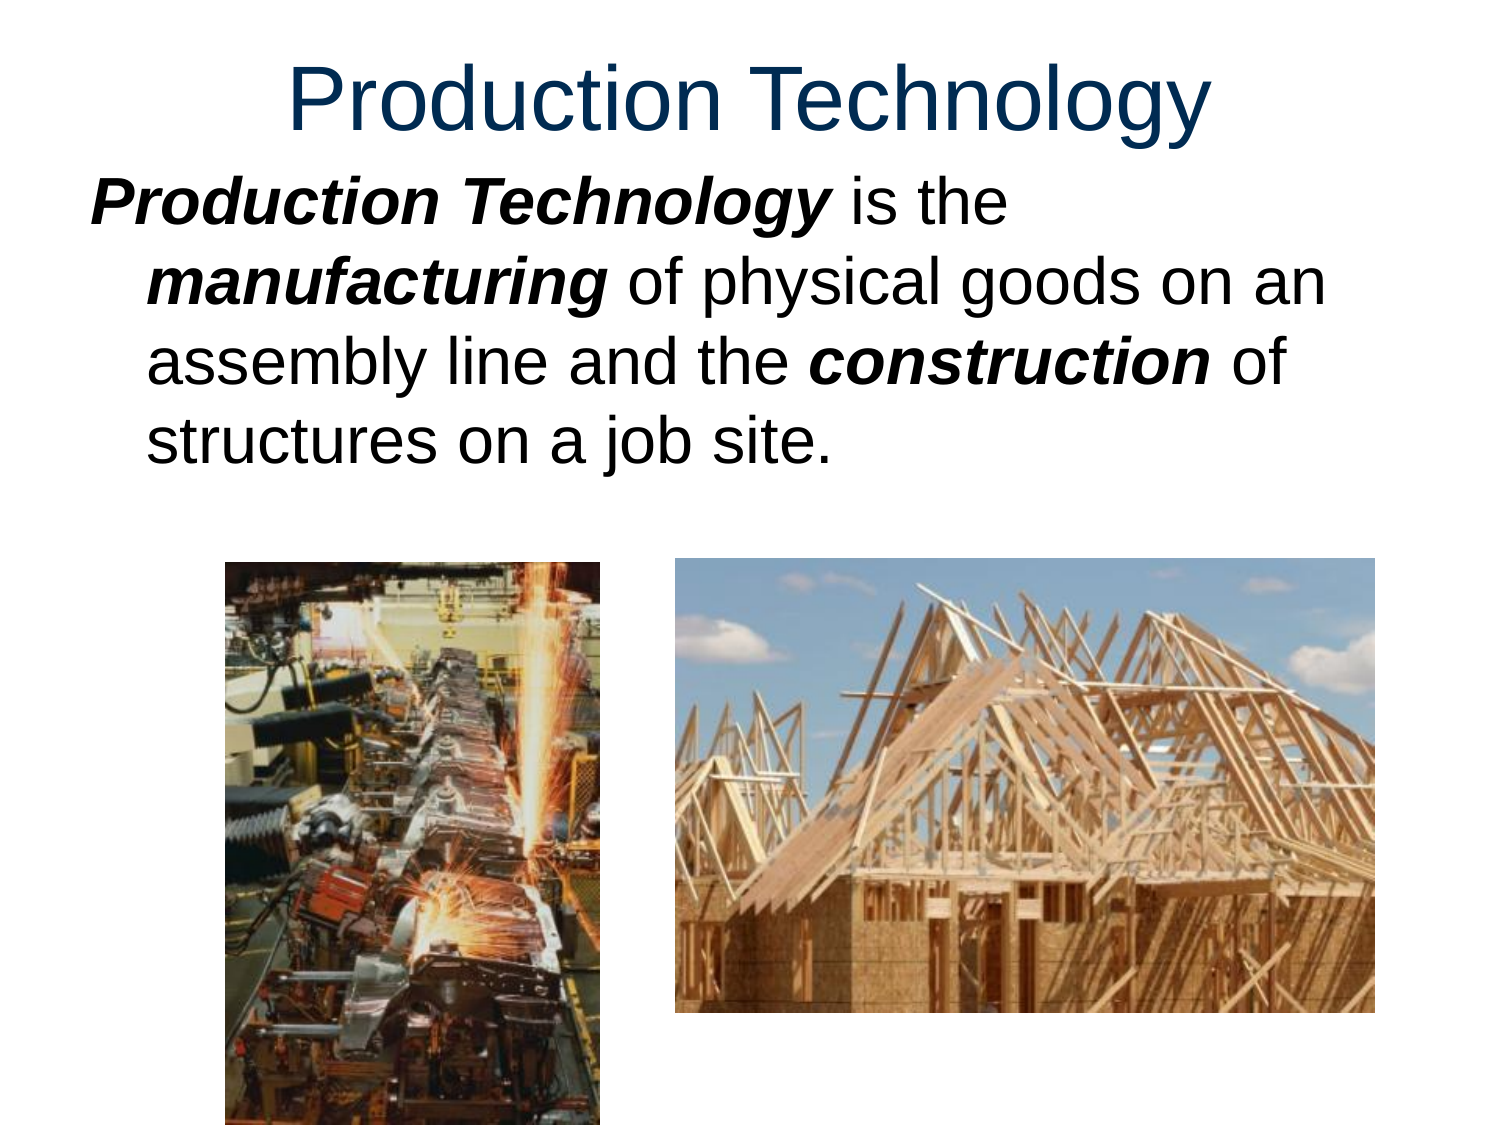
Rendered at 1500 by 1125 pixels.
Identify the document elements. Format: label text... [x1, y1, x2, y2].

picture [224, 562, 601, 1125]
list Production Technology is the manufacturing of physical goods on an assembly line and the construction of structures on a job site. [75, 149, 1463, 509]
picture [674, 558, 1376, 1013]
title Production Technology [75, 0, 1425, 149]
